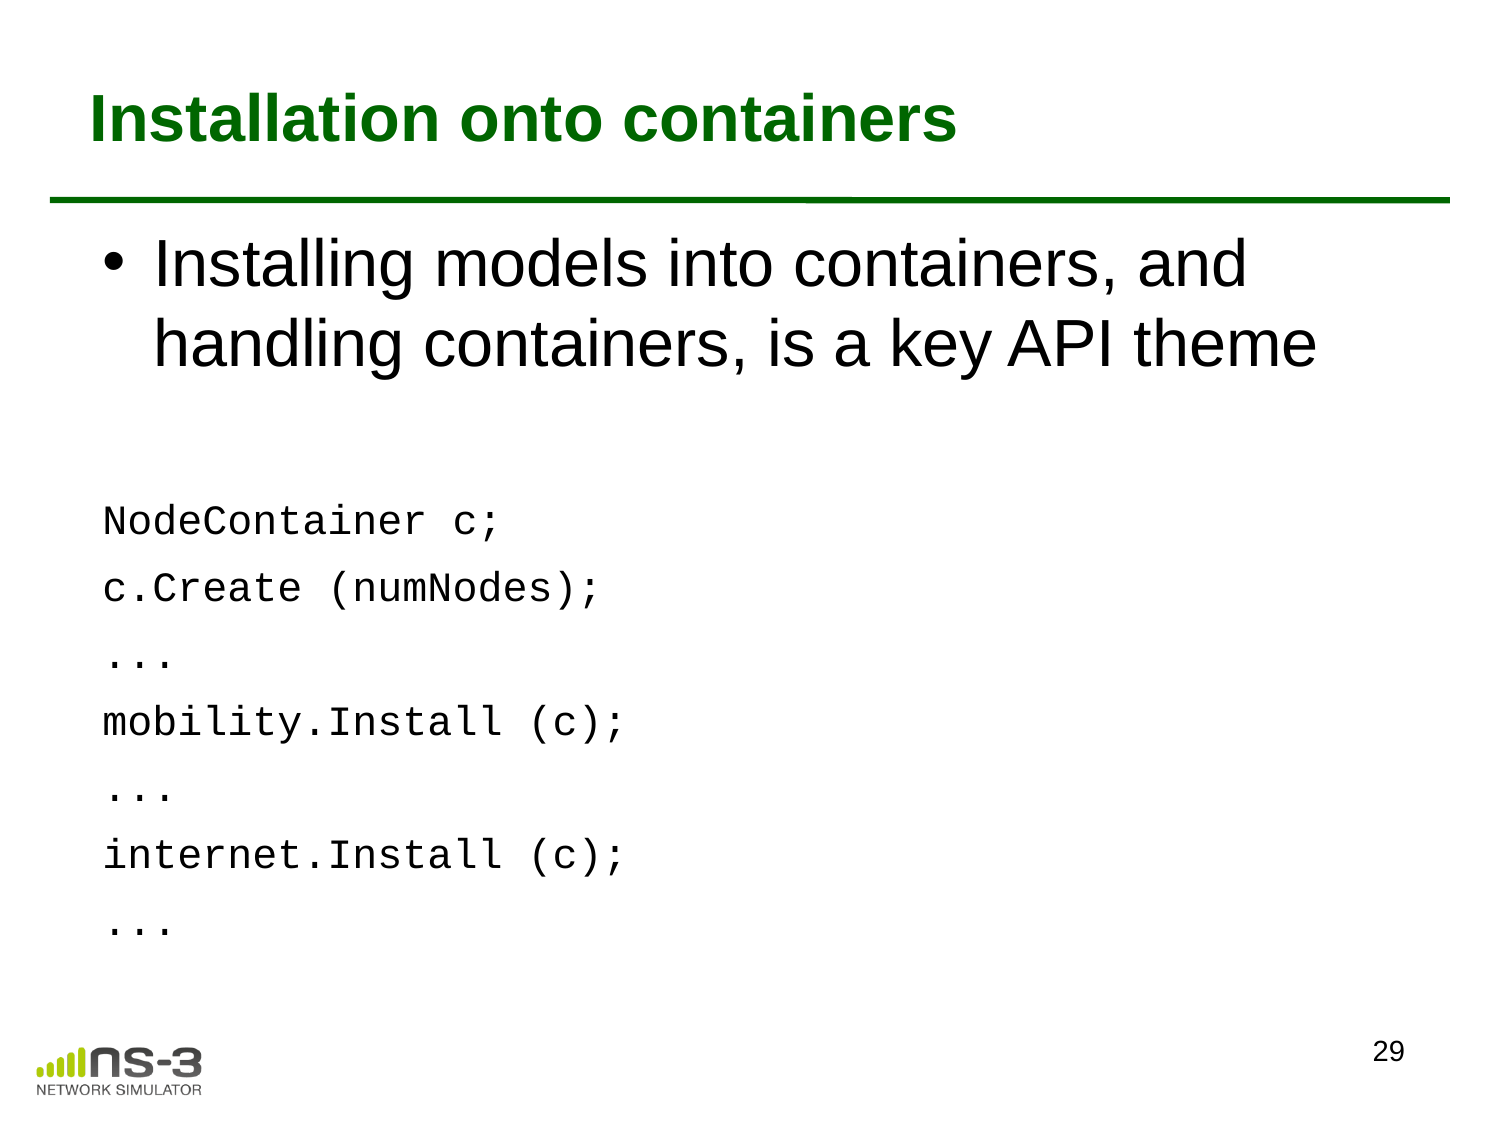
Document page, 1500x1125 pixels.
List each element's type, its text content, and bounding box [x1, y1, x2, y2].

picture [24, 1017, 213, 1125]
slide_number 29 [1074, 1024, 1421, 1101]
list Installing models into containers, and handling containers, is a key API theme NodeContainer c; c.Create (numNodes); ... mobility.Install (c); ... internet.Install (c); ... [87, 212, 1433, 1012]
title Installation onto containers [74, 44, 1421, 186]
